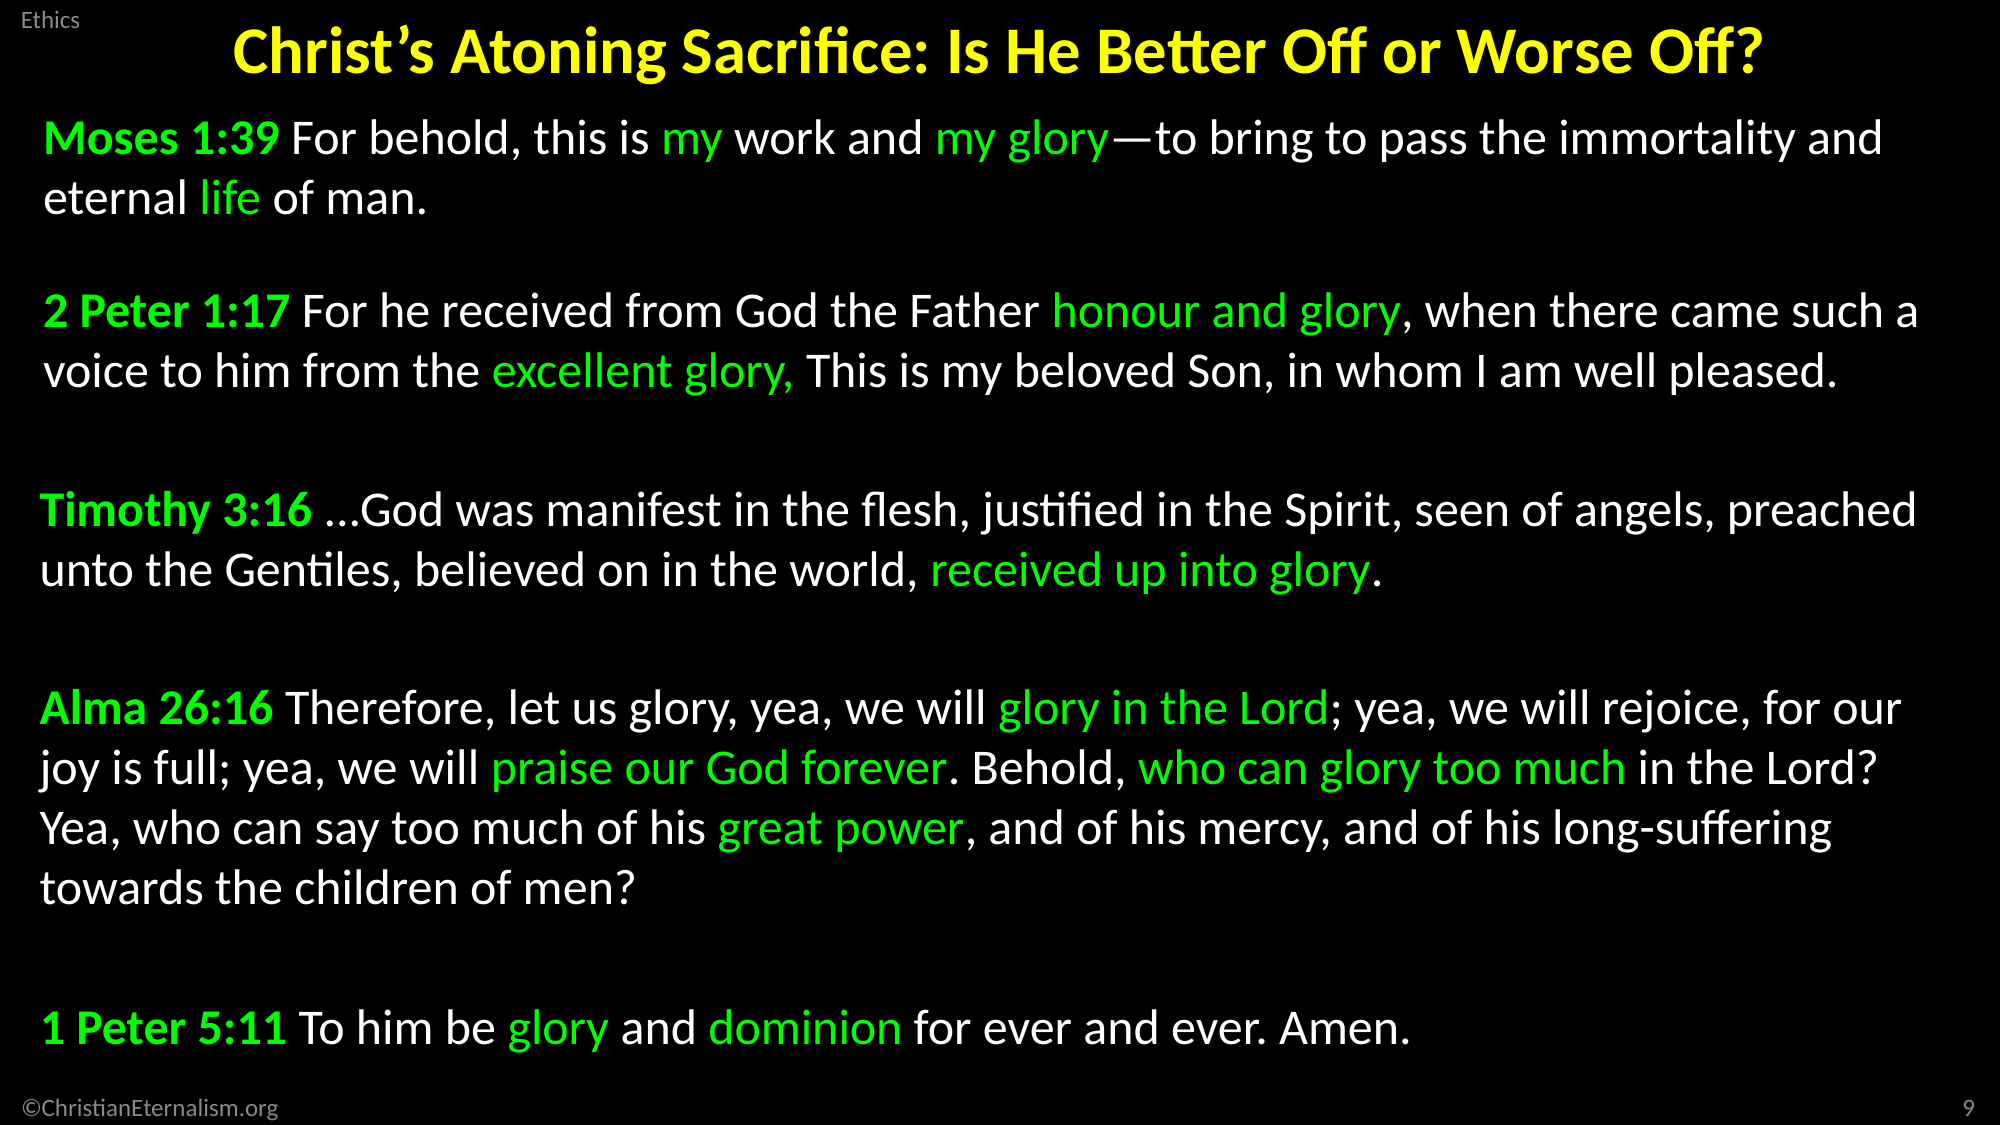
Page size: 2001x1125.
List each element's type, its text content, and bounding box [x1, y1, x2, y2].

text_box Moses 1:39 For behold, this is my work and my glory—to bring to pass the immortality and eternal life of man. [28, 97, 1988, 232]
text_box Christ’s Atoning Sacrifice: Is He Better Off or Worse Off? [0, 0, 2000, 95]
slide_number 9 [1937, 1087, 2000, 1125]
text_box Timothy 3:16 ...God was manifest in the flesh, justified in the Spirit, seen of angels, preached unto the Gentiles, believed on in the world, received up into glory. [24, 468, 1984, 604]
text_box 1 Peter 5:11 To him be glory and dominion for ever and ever. Amen. [24, 987, 1497, 1063]
text_box Alma 26:16 Therefore, let us glory, yea, we will glory in the Lord; yea, we will rejoice, for our joy is full; yea, we will praise our God forever. Behold, who can glory too much in the Lord? Yea, who can say too much of his great power, and of his mercy, and of his long-suffering towards the children of men? [24, 667, 1984, 923]
text_box 2 Peter 1:17 For he received from God the Father honour and glory, when there came such a voice to him from the excellent glory, This is my beloved Son, in whom I am well pleased. [28, 269, 1988, 405]
footer ©ChristianEternalism.org [0, 1087, 300, 1125]
